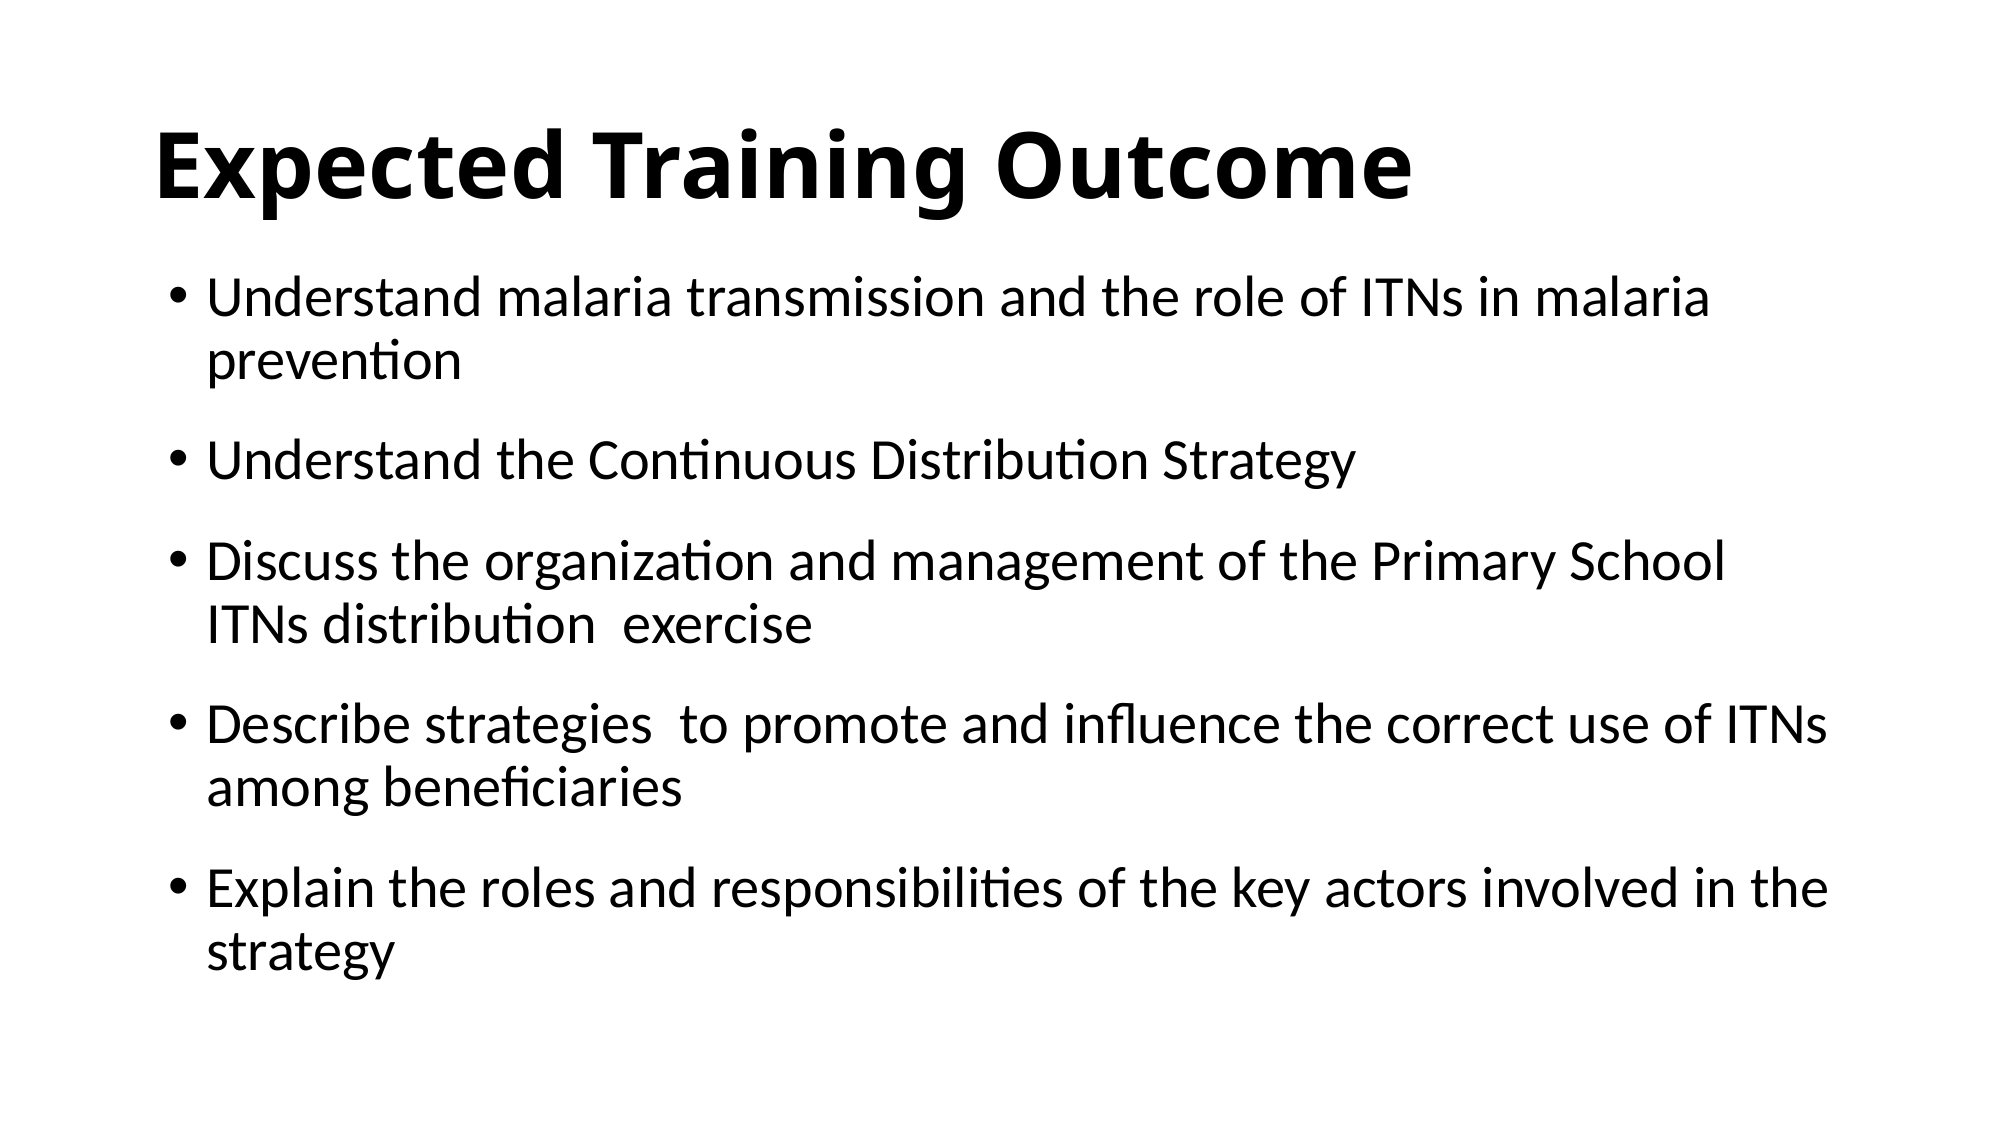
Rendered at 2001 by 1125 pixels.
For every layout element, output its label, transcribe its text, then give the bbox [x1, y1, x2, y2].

list Understand malaria transmission and the role of ITNs in malaria prevention Understand the Continuous Distribution Strategy Discuss the organization and management of the Primary School ITNs distribution exercise Describe strategies to promote and influence the correct use of ITNs among beneficiaries Explain the roles and responsibilities of the key actors involved in the strategy [153, 258, 1850, 1080]
title Expected Training Outcome [137, 59, 1863, 278]
